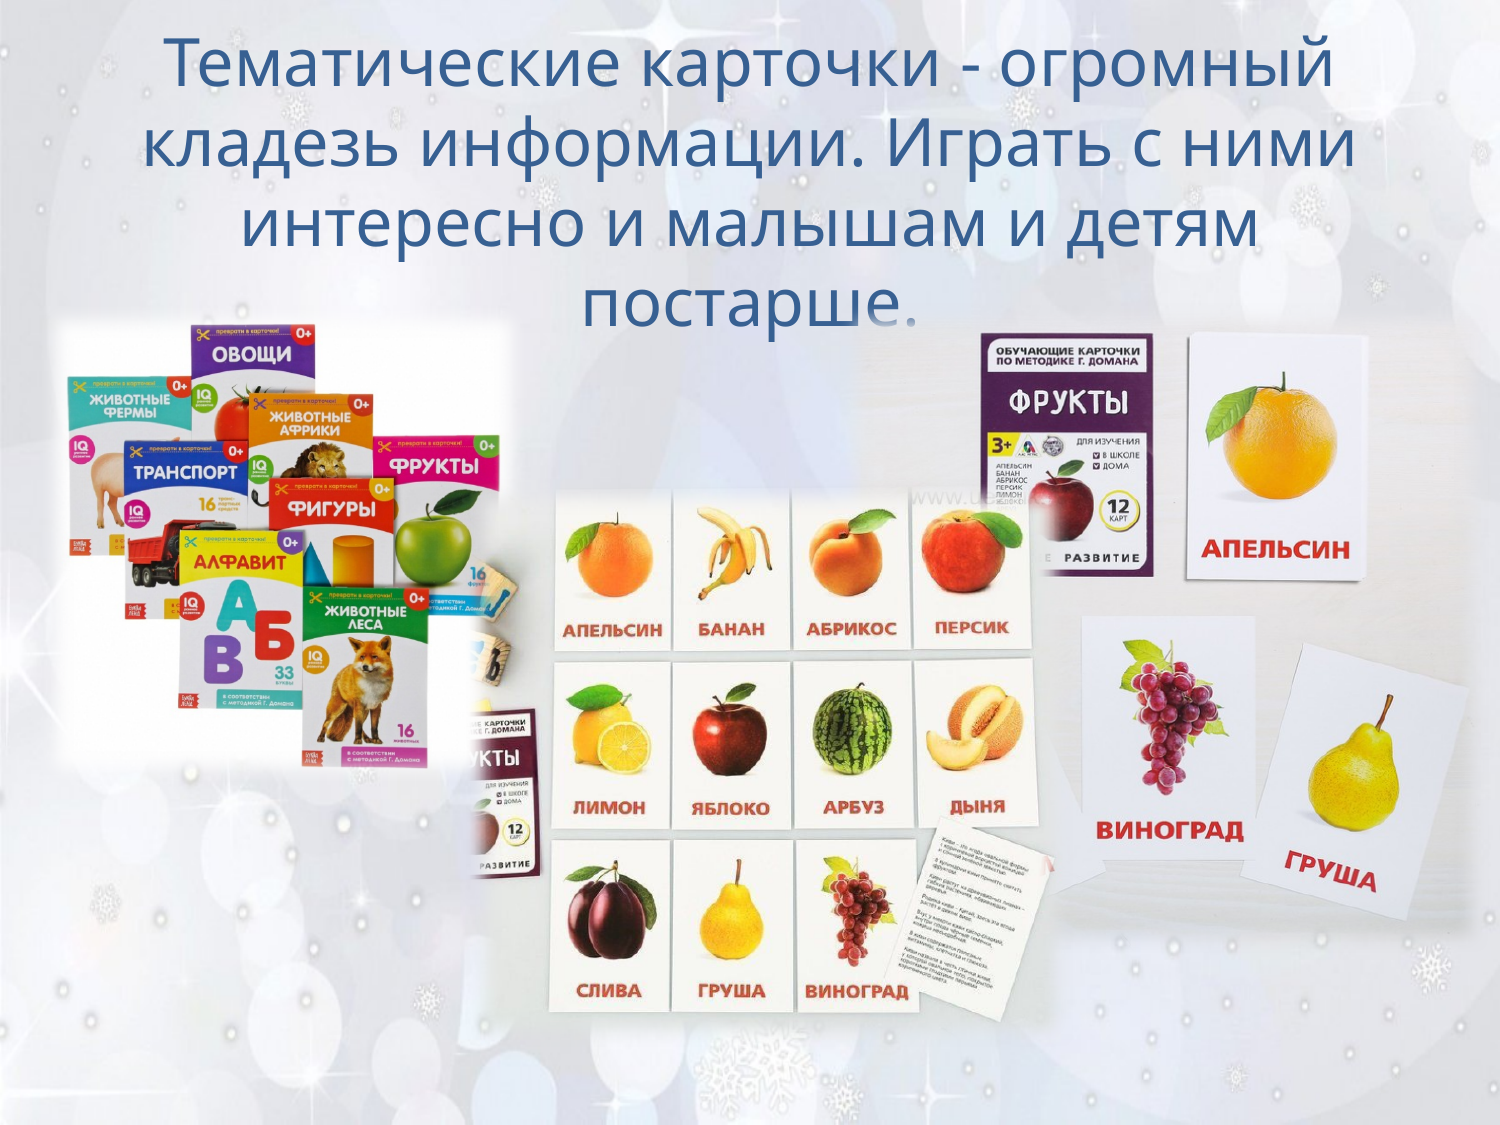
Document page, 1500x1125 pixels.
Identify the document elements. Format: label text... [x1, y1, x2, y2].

picture [0, 0, 1500, 1125]
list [466, 479, 1074, 1047]
title Тематические карточки - огромный кладезь информации. Играть с ними интересно и малышам и детям постарше. [76, 45, 1425, 315]
